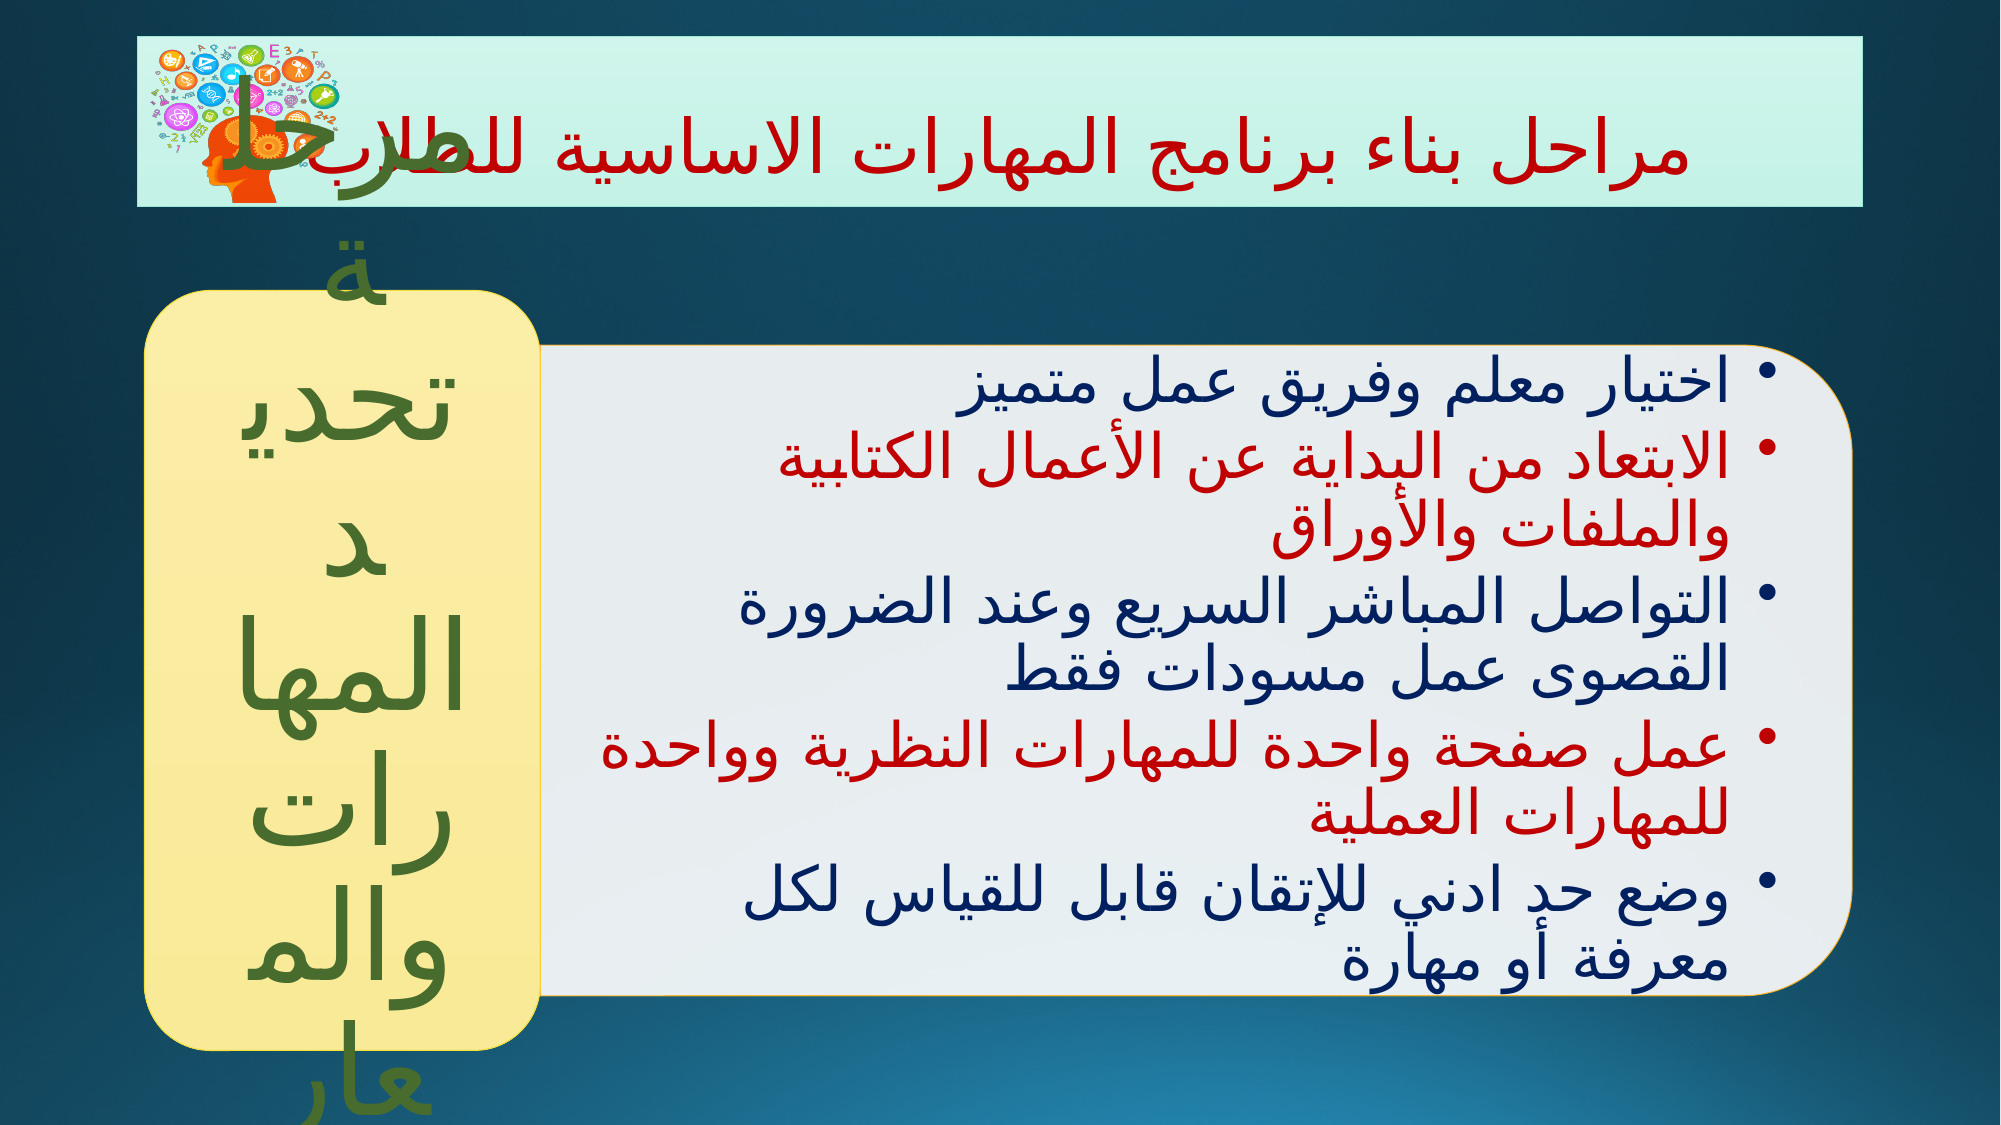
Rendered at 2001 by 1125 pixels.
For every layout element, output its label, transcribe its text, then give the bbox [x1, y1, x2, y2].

picture [0, 0, 2001, 1125]
title مراحل بناء برنامج المهارات الاساسية للطلاب [137, 36, 1863, 207]
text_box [144, 263, 1853, 1078]
